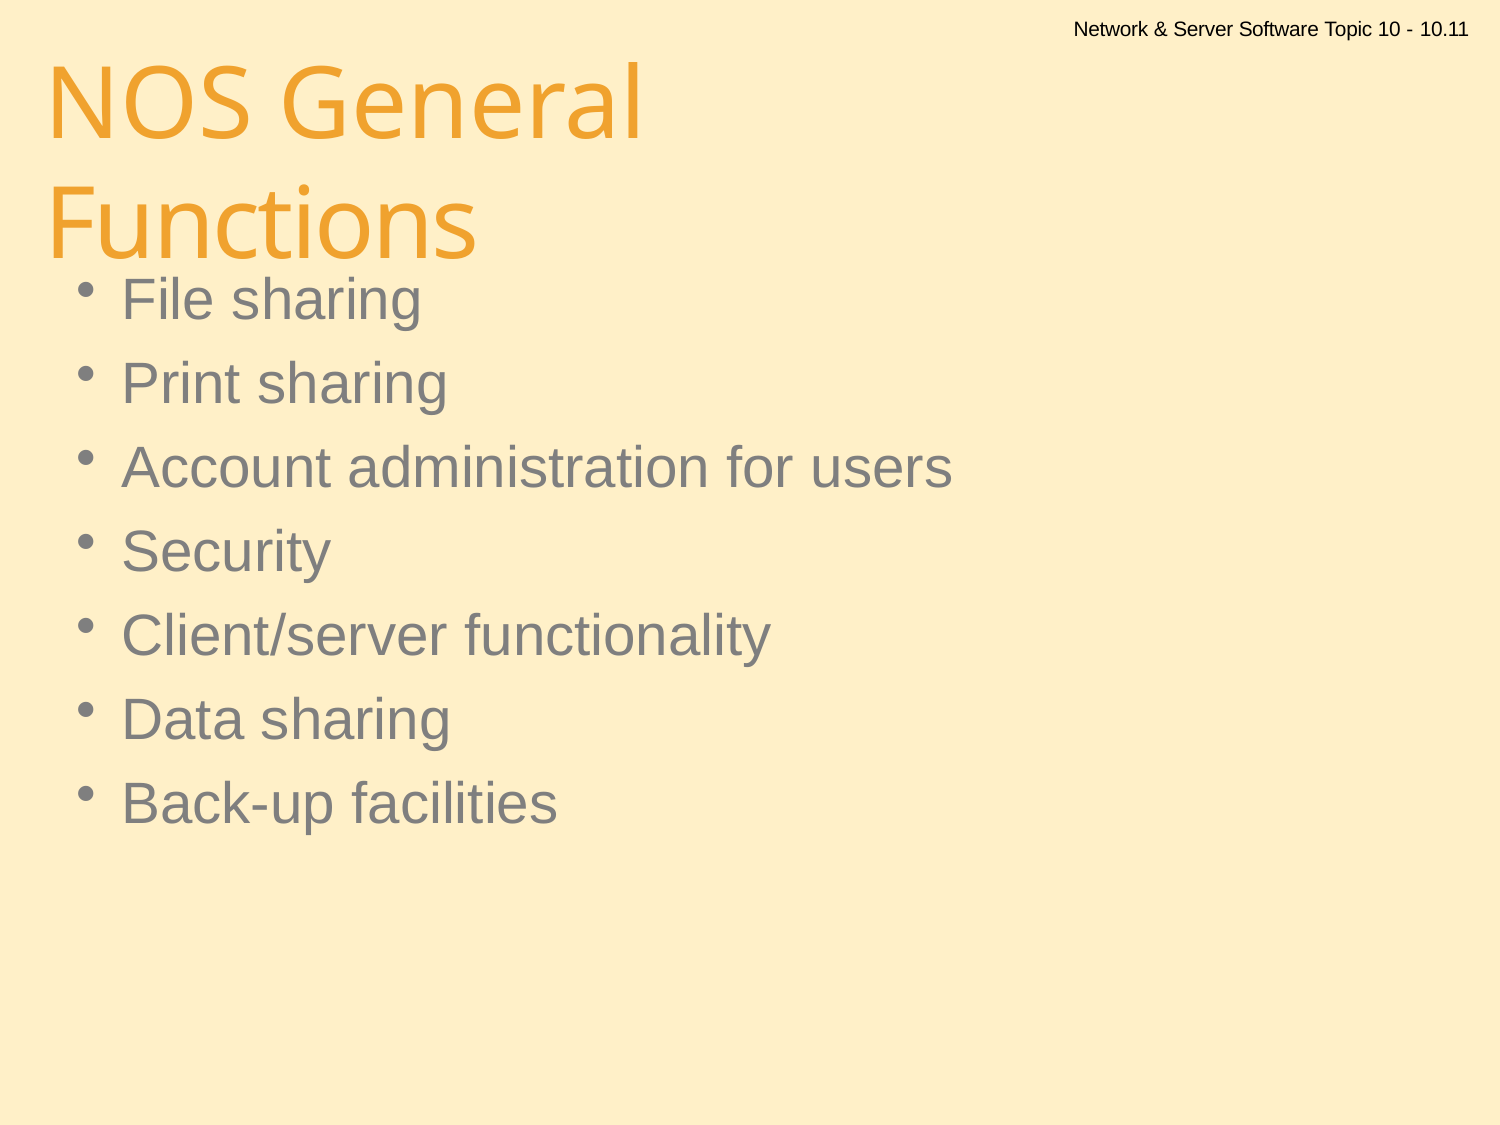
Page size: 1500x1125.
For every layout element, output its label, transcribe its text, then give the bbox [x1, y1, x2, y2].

text_box File sharing Print sharing Account administration for users Security Client/server functionality Data sharing Back-up facilities [74, 245, 958, 836]
text_box Network & Server Software Topic 10 - 10.11 [1071, 13, 1488, 41]
title NOS General Functions [42, 36, 1021, 279]
